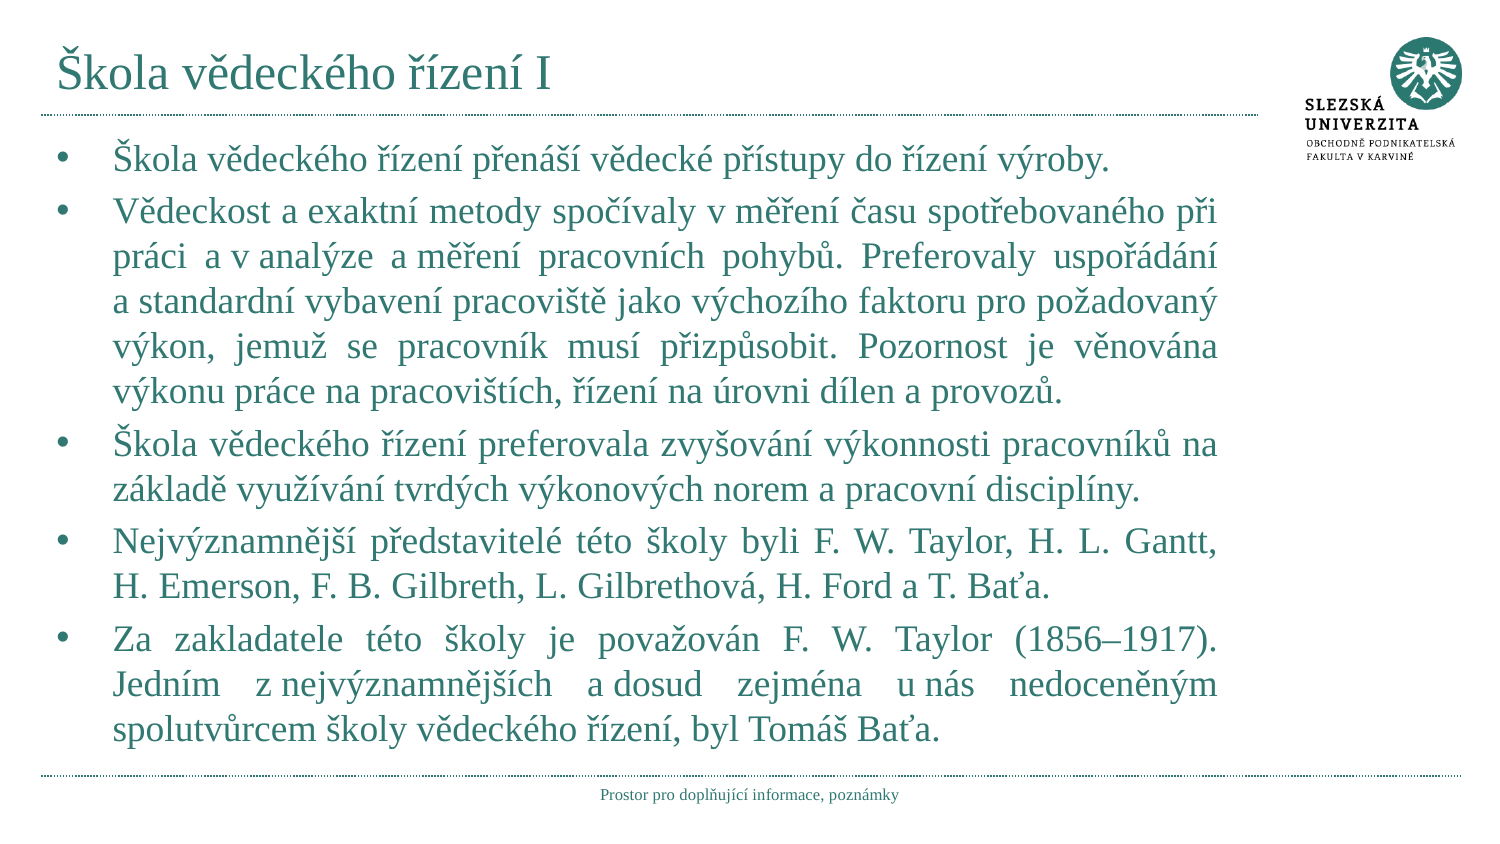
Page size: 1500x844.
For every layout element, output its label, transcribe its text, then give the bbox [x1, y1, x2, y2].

text_box Prostor pro doplňující informace, poznámky [442, 776, 1058, 811]
text_box Škola vědeckého řízení přenáší vědecké přístupy do řízení výroby. Vědeckost a exaktní metody spočívaly v měření času spotřebovaného při práci a v analýze a měření pracovních pohybů. Preferovaly uspořádání a standardní vybavení pracoviště jako výchozího faktoru pro požadovaný výkon, jemuž se pracovník musí přizpůsobit. Pozornost je věnována výkonu práce na pracovištích, řízení na úrovni dílen a provozů. Škola vědeckého řízení preferovala zvyšování výkonnosti pracovníků na základě využívání tvrdých výkonových norem a pracovní disciplíny. Nejvýznamnější představitelé této školy byli F. W. Taylor, H. L. Gantt, H. Emerson, F. B. Gilbreth, L. Gilbrethová, H. Ford a T. Baťa. Za zakladatele této školy je považován F. W. Taylor (1856–1917). Jedním z nejvýznamnějších a dosud zejména u nás nedoceněným spolutvůrcem školy vědeckého řízení, byl Tomáš Baťa. [41, 126, 1235, 635]
title Škola vědeckého řízení I [41, 32, 869, 116]
picture [1305, 37, 1462, 160]
